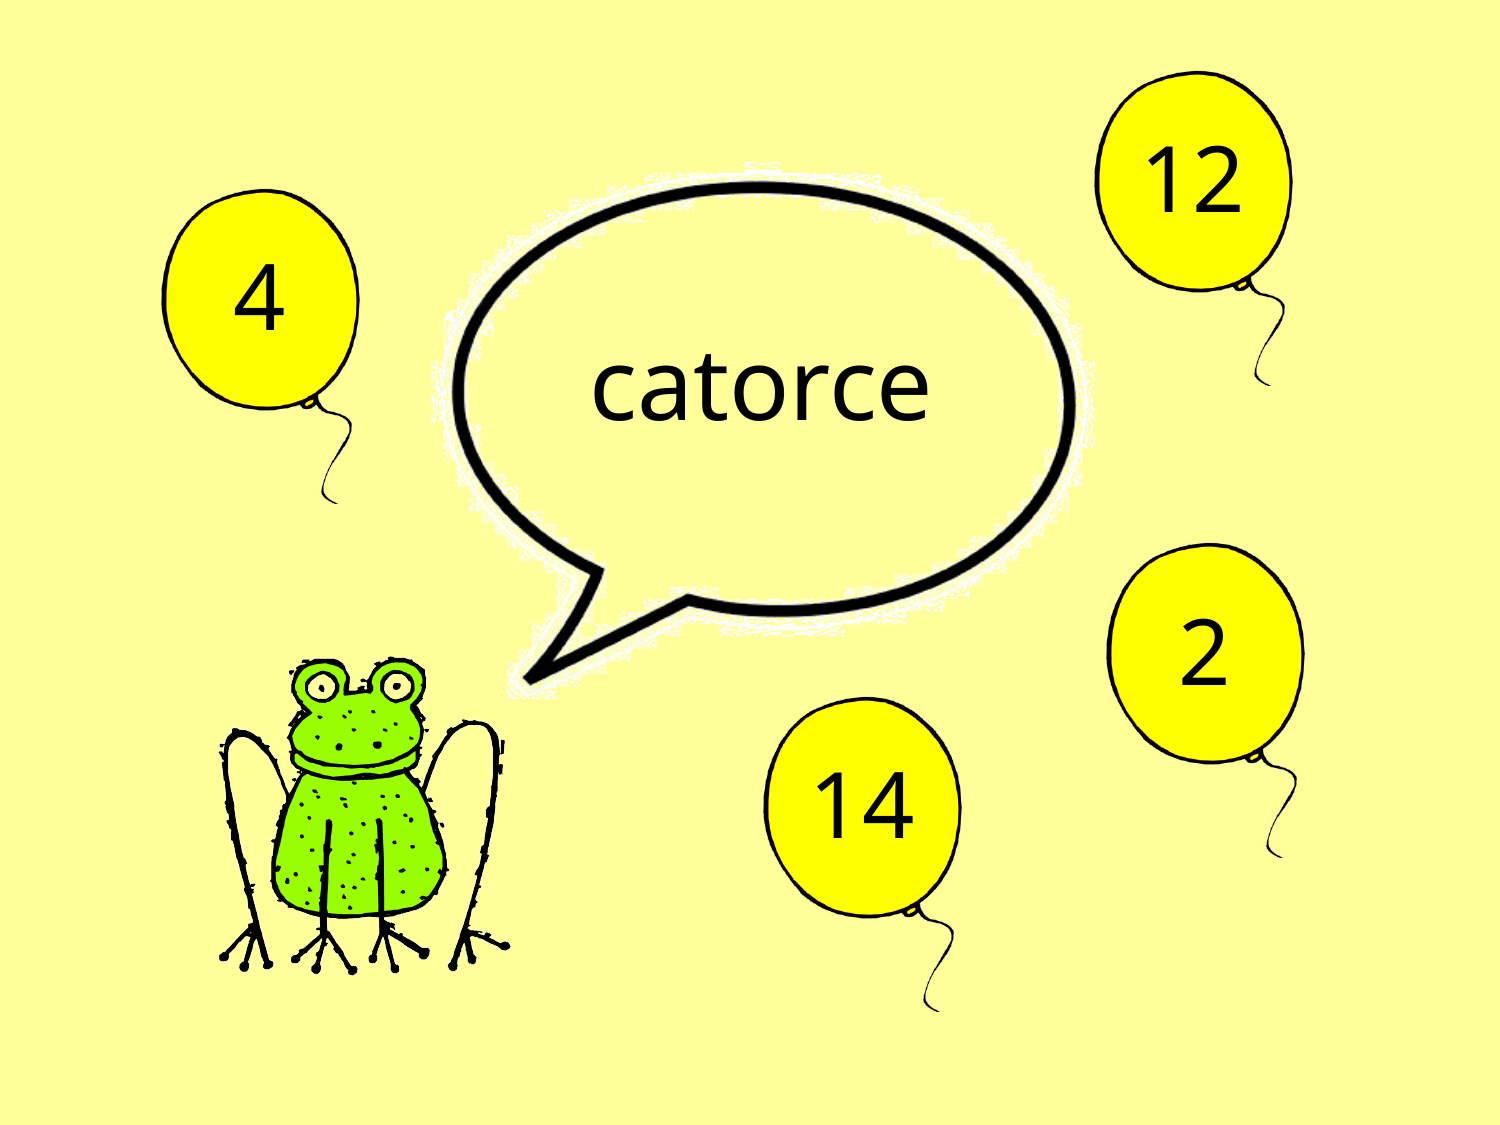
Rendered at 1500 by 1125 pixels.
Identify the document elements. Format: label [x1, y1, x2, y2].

picture [159, 184, 367, 504]
picture [217, 66, 1312, 1012]
